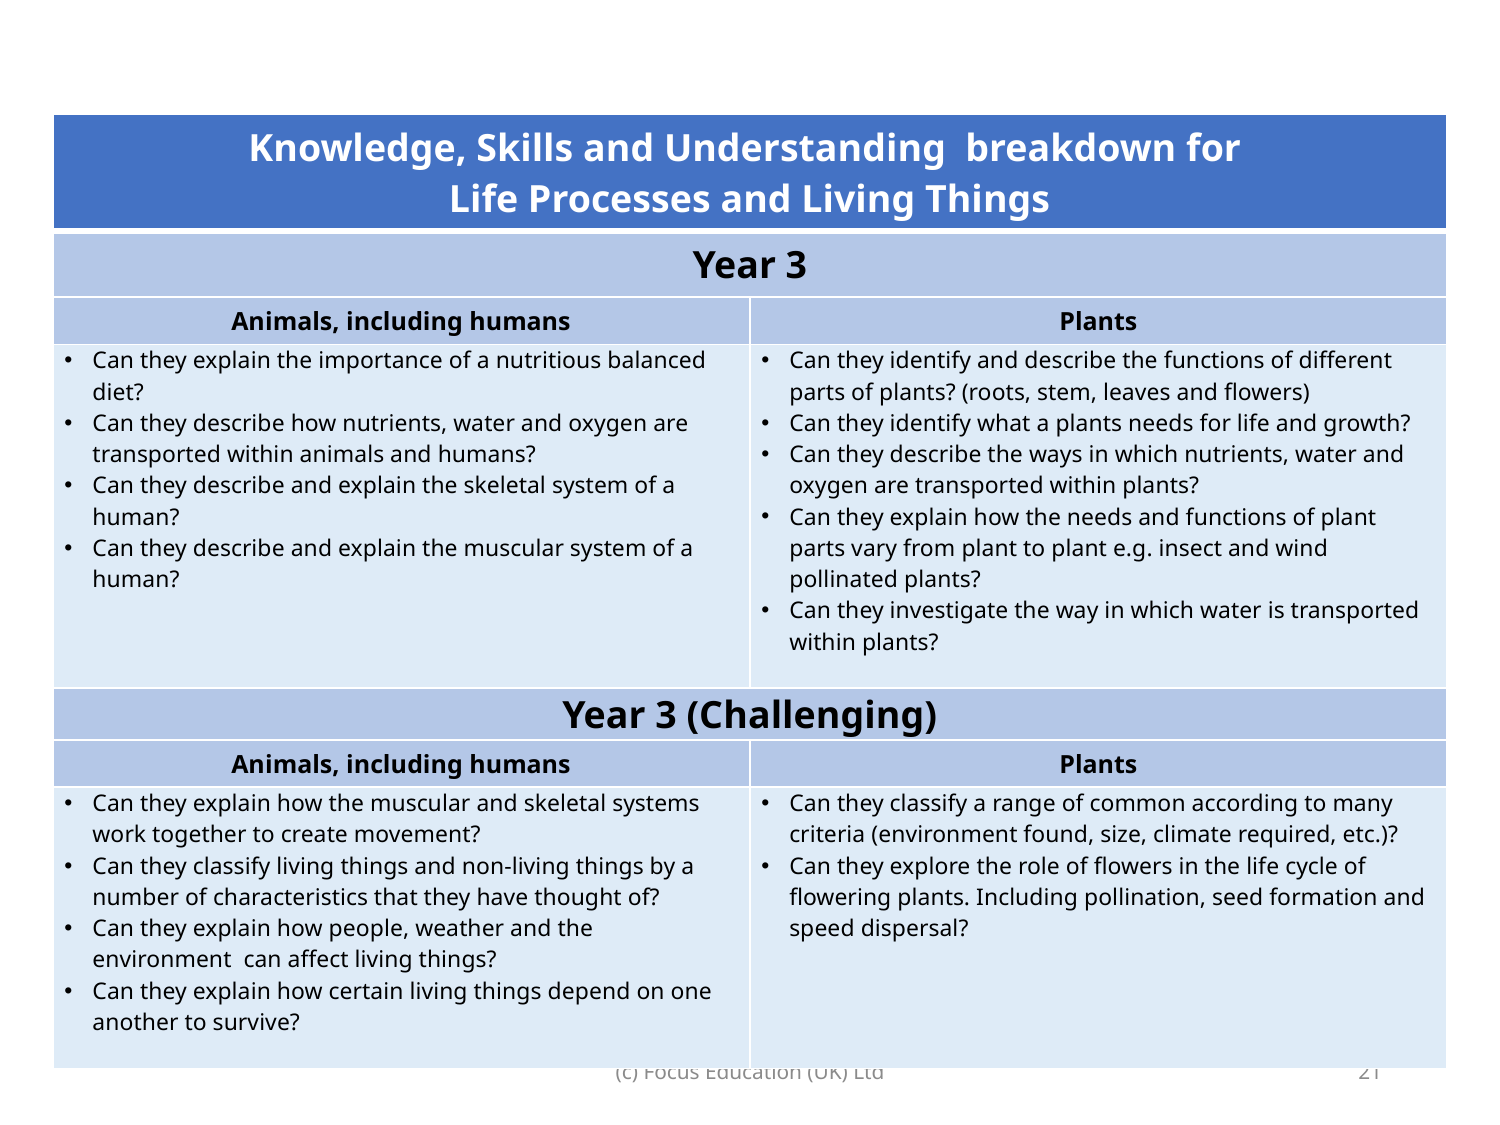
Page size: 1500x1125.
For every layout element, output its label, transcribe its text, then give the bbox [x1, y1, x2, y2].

table_cell Can they classify a range of common according to many criteria (environment found, size, climate required, etc.)? Can they explore the role of flowers in the life cycle of flowering plants. Including pollination, seed formation and speed dispersal? [751, 788, 1446, 1068]
table_header Knowledge, Skills and Understanding breakdown for Life Processes and Living Things [54, 115, 1446, 228]
table_cell Animals, including humans [54, 741, 749, 786]
table_cell Year 3 (Challenging) [54, 689, 1446, 739]
table_cell Plants [751, 741, 1446, 786]
table_cell Year 3 [54, 234, 1446, 296]
table_cell Animals, including humans [54, 298, 749, 344]
slide_number 21 [1059, 1042, 1397, 1103]
table_cell Plants [751, 298, 1446, 344]
table_cell Can they identify and describe the functions of different parts of plants? (roots, stem, leaves and flowers) Can they identify what a plants needs for life and growth? Can they describe the ways in which nutrients, water and oxygen are transported within plants? Can they explain how the needs and functions of plant parts vary from plant to plant e.g. insect and wind pollinated plants? Can they investigate the way in which water is transported within plants? [751, 345, 1446, 687]
table_cell Can they explain the importance of a nutritious balanced diet? Can they describe how nutrients, water and oxygen are transported within animals and humans? Can they describe and explain the skeletal system of a human? Can they describe and explain the muscular system of a human? [54, 345, 749, 687]
table_cell Can they explain how the muscular and skeletal systems work together to create movement? Can they classify living things and non-living things by a number of characteristics that they have thought of? Can they explain how people, weather and the environment can affect living things? Can they explain how certain living things depend on one another to survive? [54, 788, 749, 1068]
footer (c) Focus Education (UK) Ltd [496, 1042, 1004, 1103]
